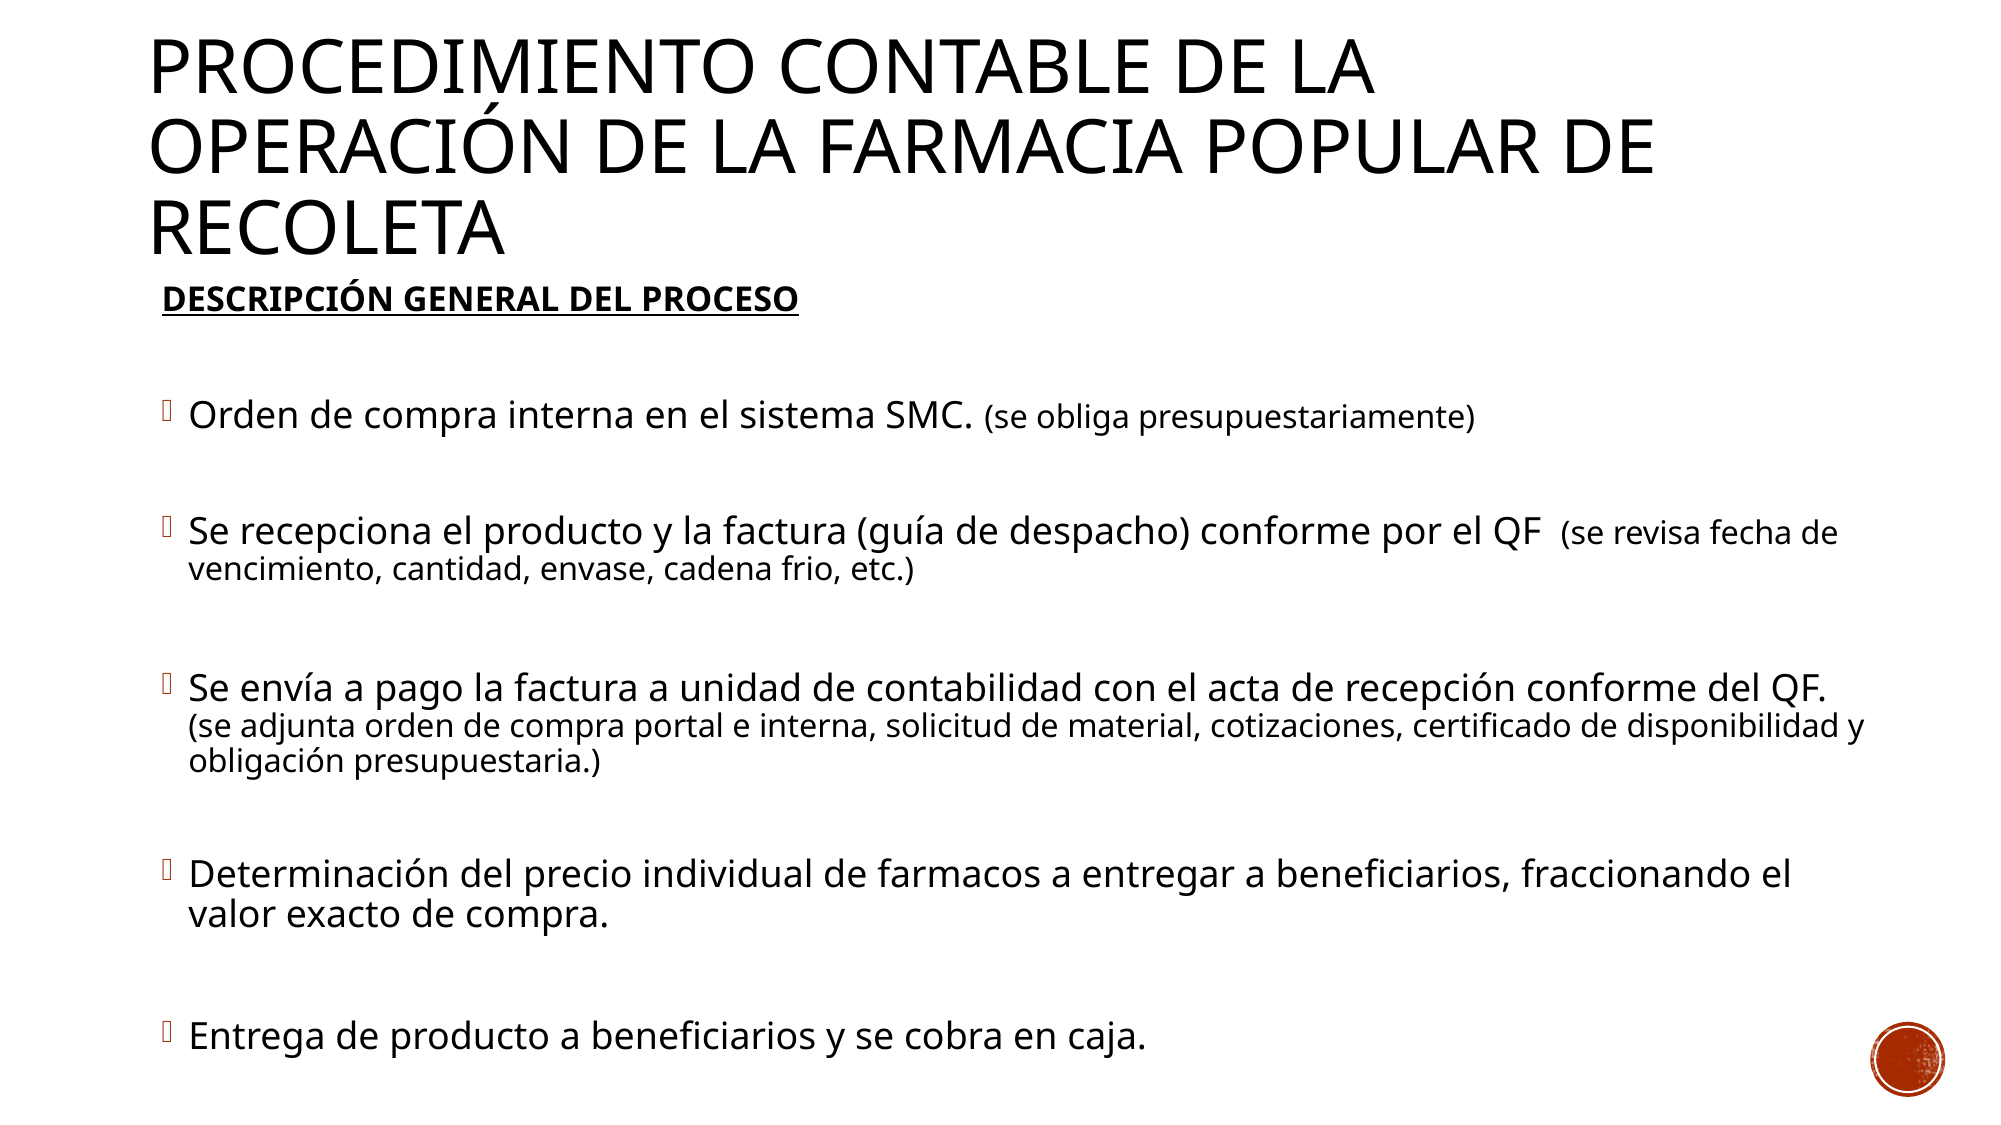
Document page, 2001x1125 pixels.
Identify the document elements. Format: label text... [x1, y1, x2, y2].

title procedimiento contable de la operación de la farmacia popular DE RECOLETA [132, 17, 1783, 282]
list DESCRIPCIÓN GENERAL DEL PROCESO Orden de compra interna en el sistema SMC. (se obliga presupuestariamente) Se recepciona el producto y la factura (guía de despacho) conforme por el QF (se revisa fecha de vencimiento, cantidad, envase, cadena frio, etc.) Se envía a pago la factura a unidad de contabilidad con el acta de recepción conforme del QF. (se adjunta orden de compra portal e interna, solicitud de material, cotizaciones, certificado de disponibilidad y obligación presupuestaria.) Determinación del precio individual de farmacos a entregar a beneficiarios, fraccionando el valor exacto de compra. Entrega de producto a beneficiarios y se cobra en caja. [146, 274, 1889, 1069]
